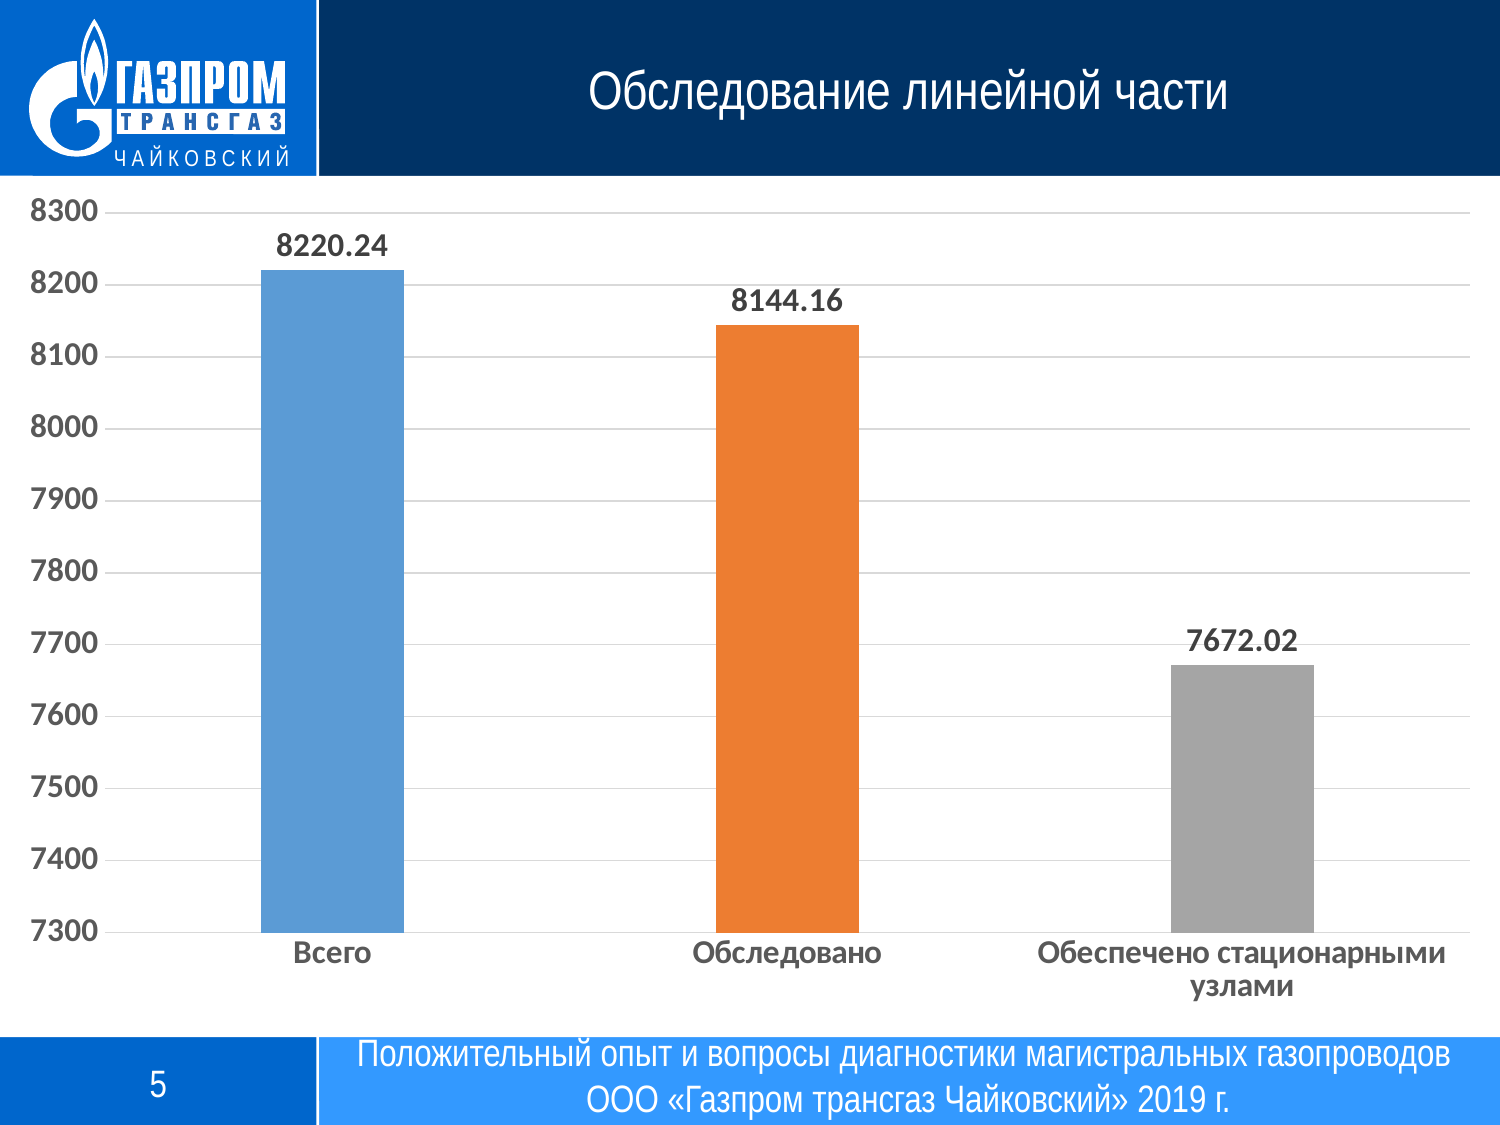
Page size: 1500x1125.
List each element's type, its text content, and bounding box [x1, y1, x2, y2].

chart [0, 179, 1500, 1022]
footer Положительный опыт и вопросы диагностики магистральных газопроводов ООО «Газпром трансгаз Чайковский» 2019 г. [316, 1057, 1500, 1125]
text_box 5 [0, 1043, 317, 1122]
text_box Обследование линейной части [318, 0, 1500, 175]
